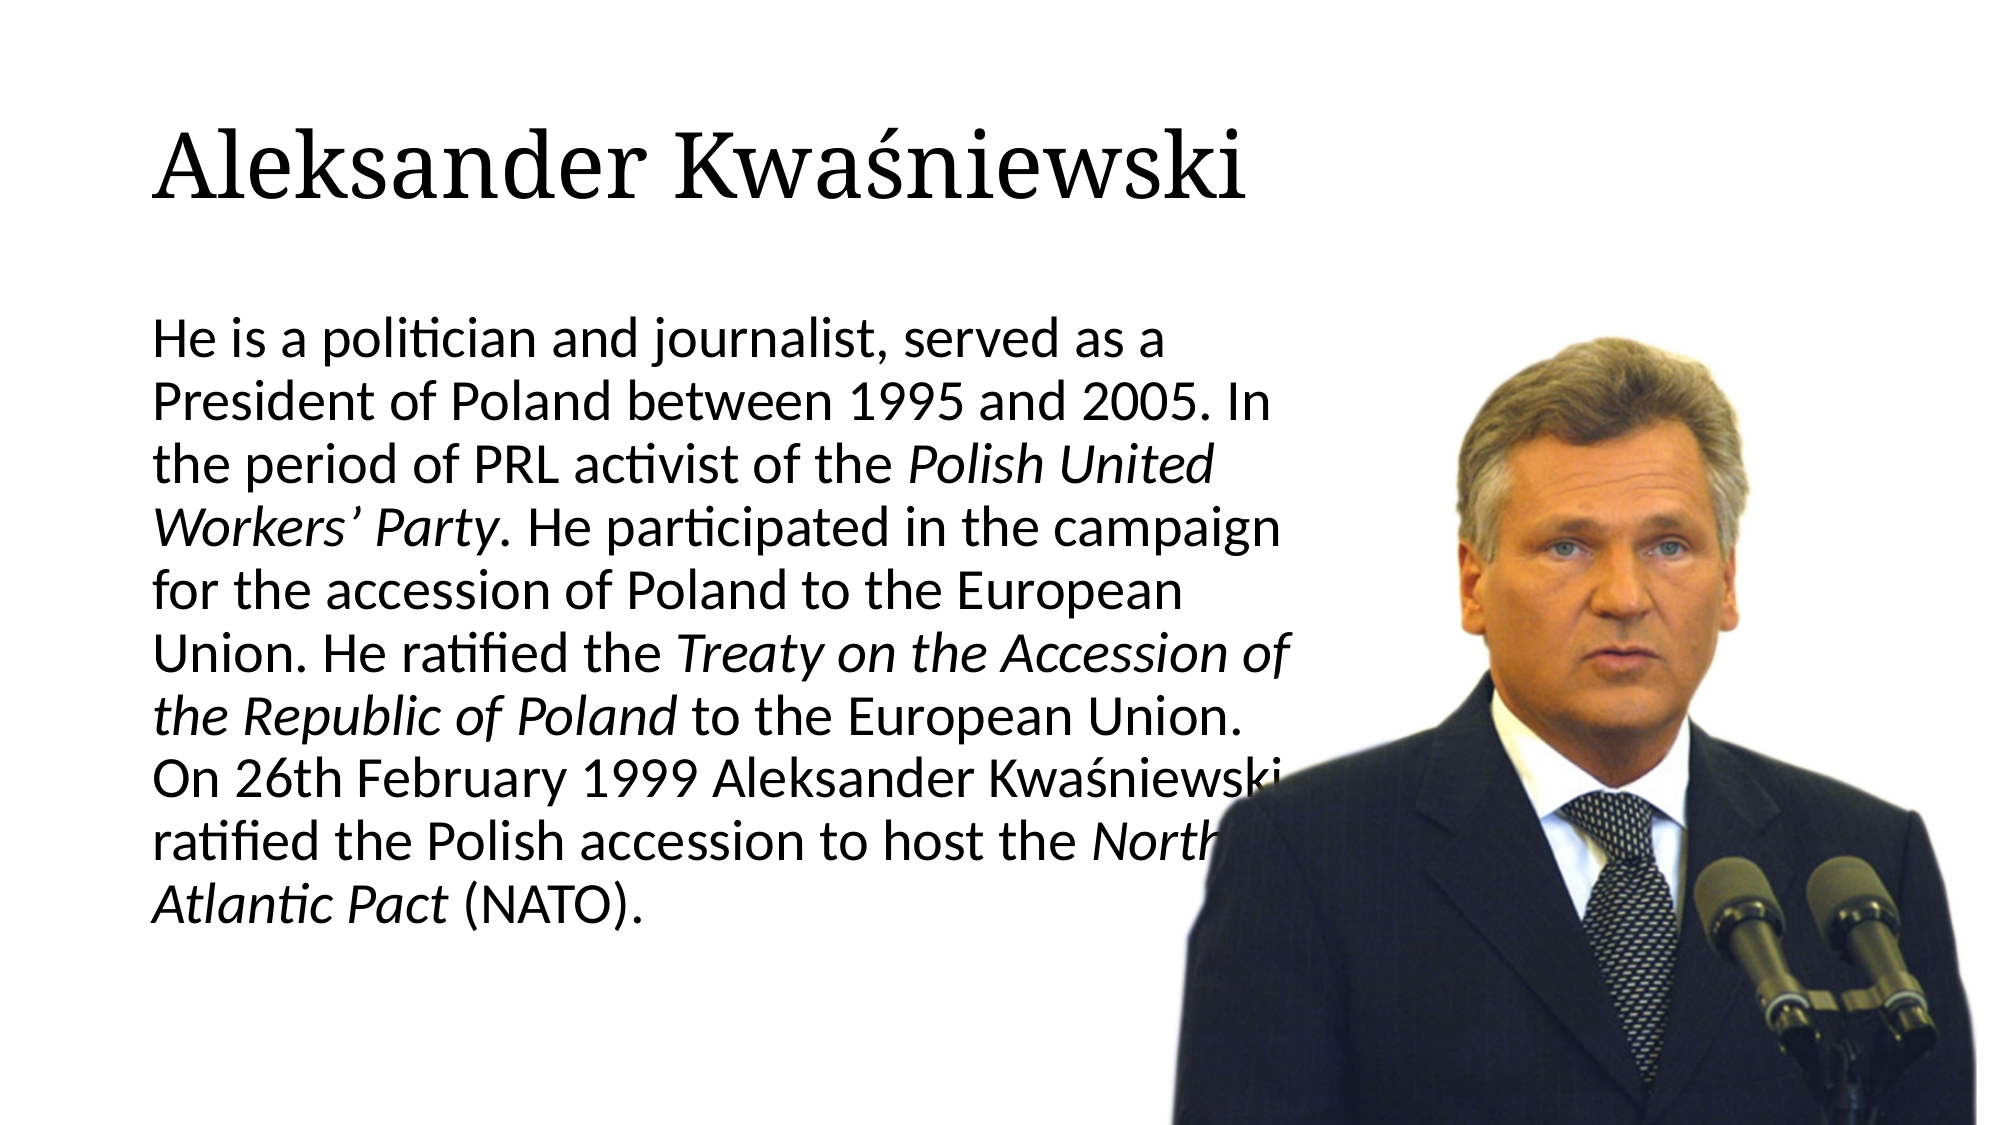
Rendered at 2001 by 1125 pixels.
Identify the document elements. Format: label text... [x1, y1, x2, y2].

list He is a politician and journalist, served as a President of Poland between 1995 and 2005. In the period of PRL activist of the Polish United Workers’ Party. He participated in the campaign for the accession of Poland to the European Union. He ratified the Treaty on the Accession of the Republic of Poland to the European Union. On 26th February 1999 Aleksander Kwaśniewski ratified the Polish accession to host the North Atlantic Pact (NATO). [137, 299, 1307, 1014]
picture [1165, 334, 1977, 1125]
title Aleksander Kwaśniewski [137, 59, 1863, 278]
